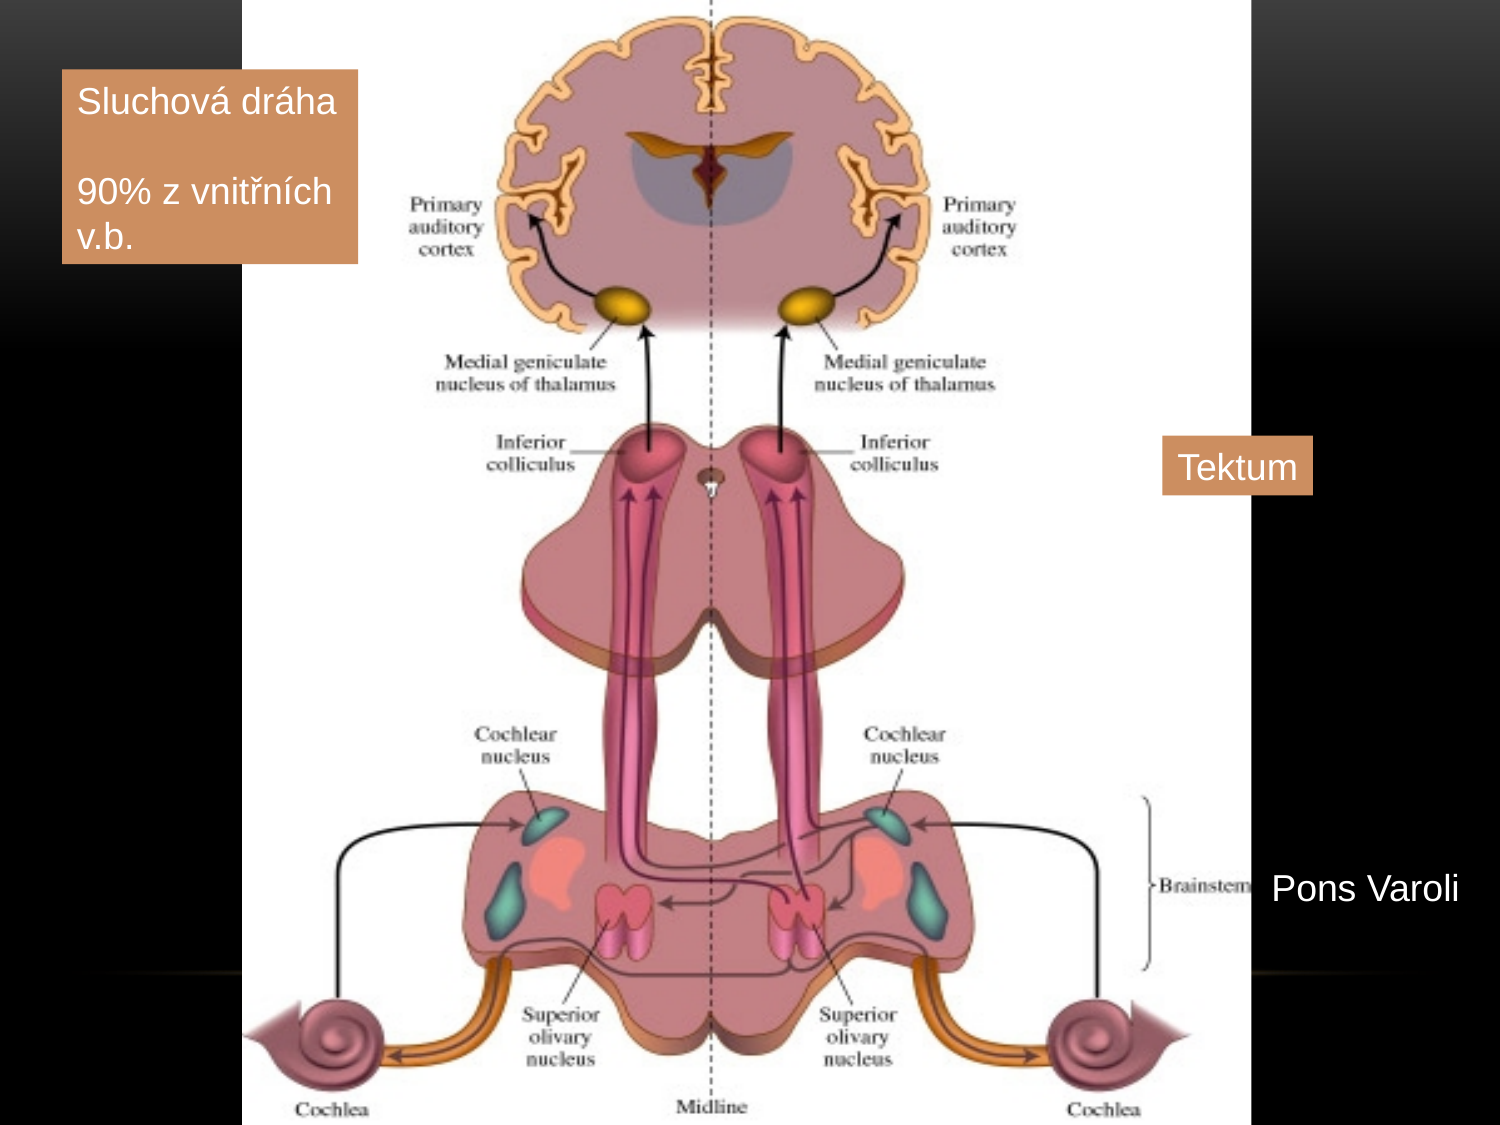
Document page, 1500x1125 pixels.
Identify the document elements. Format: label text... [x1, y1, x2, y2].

picture [0, 0, 1500, 1125]
text_box Tektum [1257, 435, 1313, 496]
text_box Sluchová dráha 90% z vnitřních v.b. [62, 69, 236, 265]
text_box Pons Varoli [1257, 856, 1475, 917]
